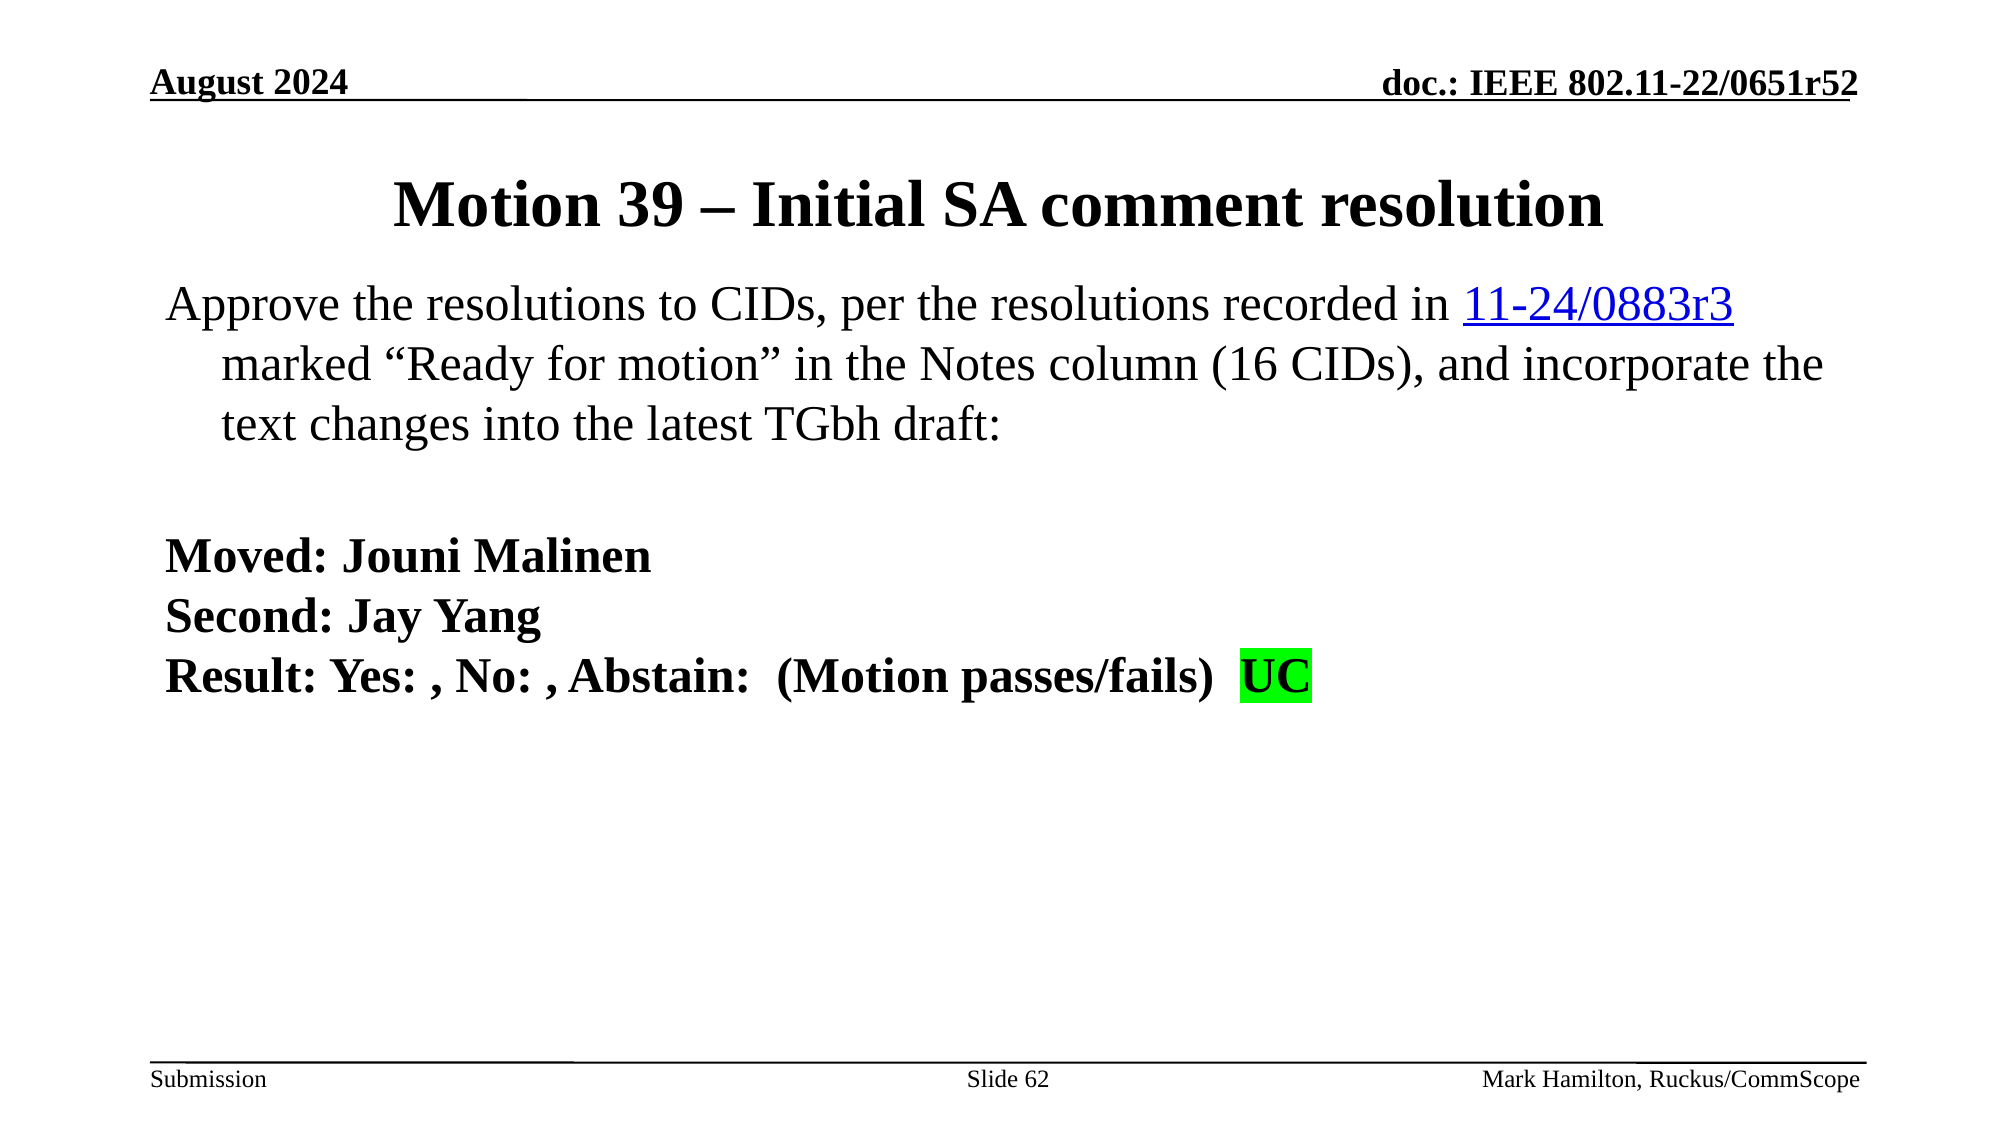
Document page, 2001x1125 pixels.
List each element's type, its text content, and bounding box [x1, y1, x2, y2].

slide_number Slide 62 [950, 1061, 1067, 1123]
list Approve the resolutions to CIDs, per the resolutions recorded in 11-24/0883r3 marked “Ready for motion” in the Notes column (16 CIDs), and incorporate the text changes into the latest TGbh draft: Moved: Jouni Malinen Second: Jay Yang Result: Yes: , No: , Abstain: (Motion passes/fails) UC [149, 262, 1850, 1050]
title Motion 39 – Initial SA comment resolution [149, 112, 1850, 262]
